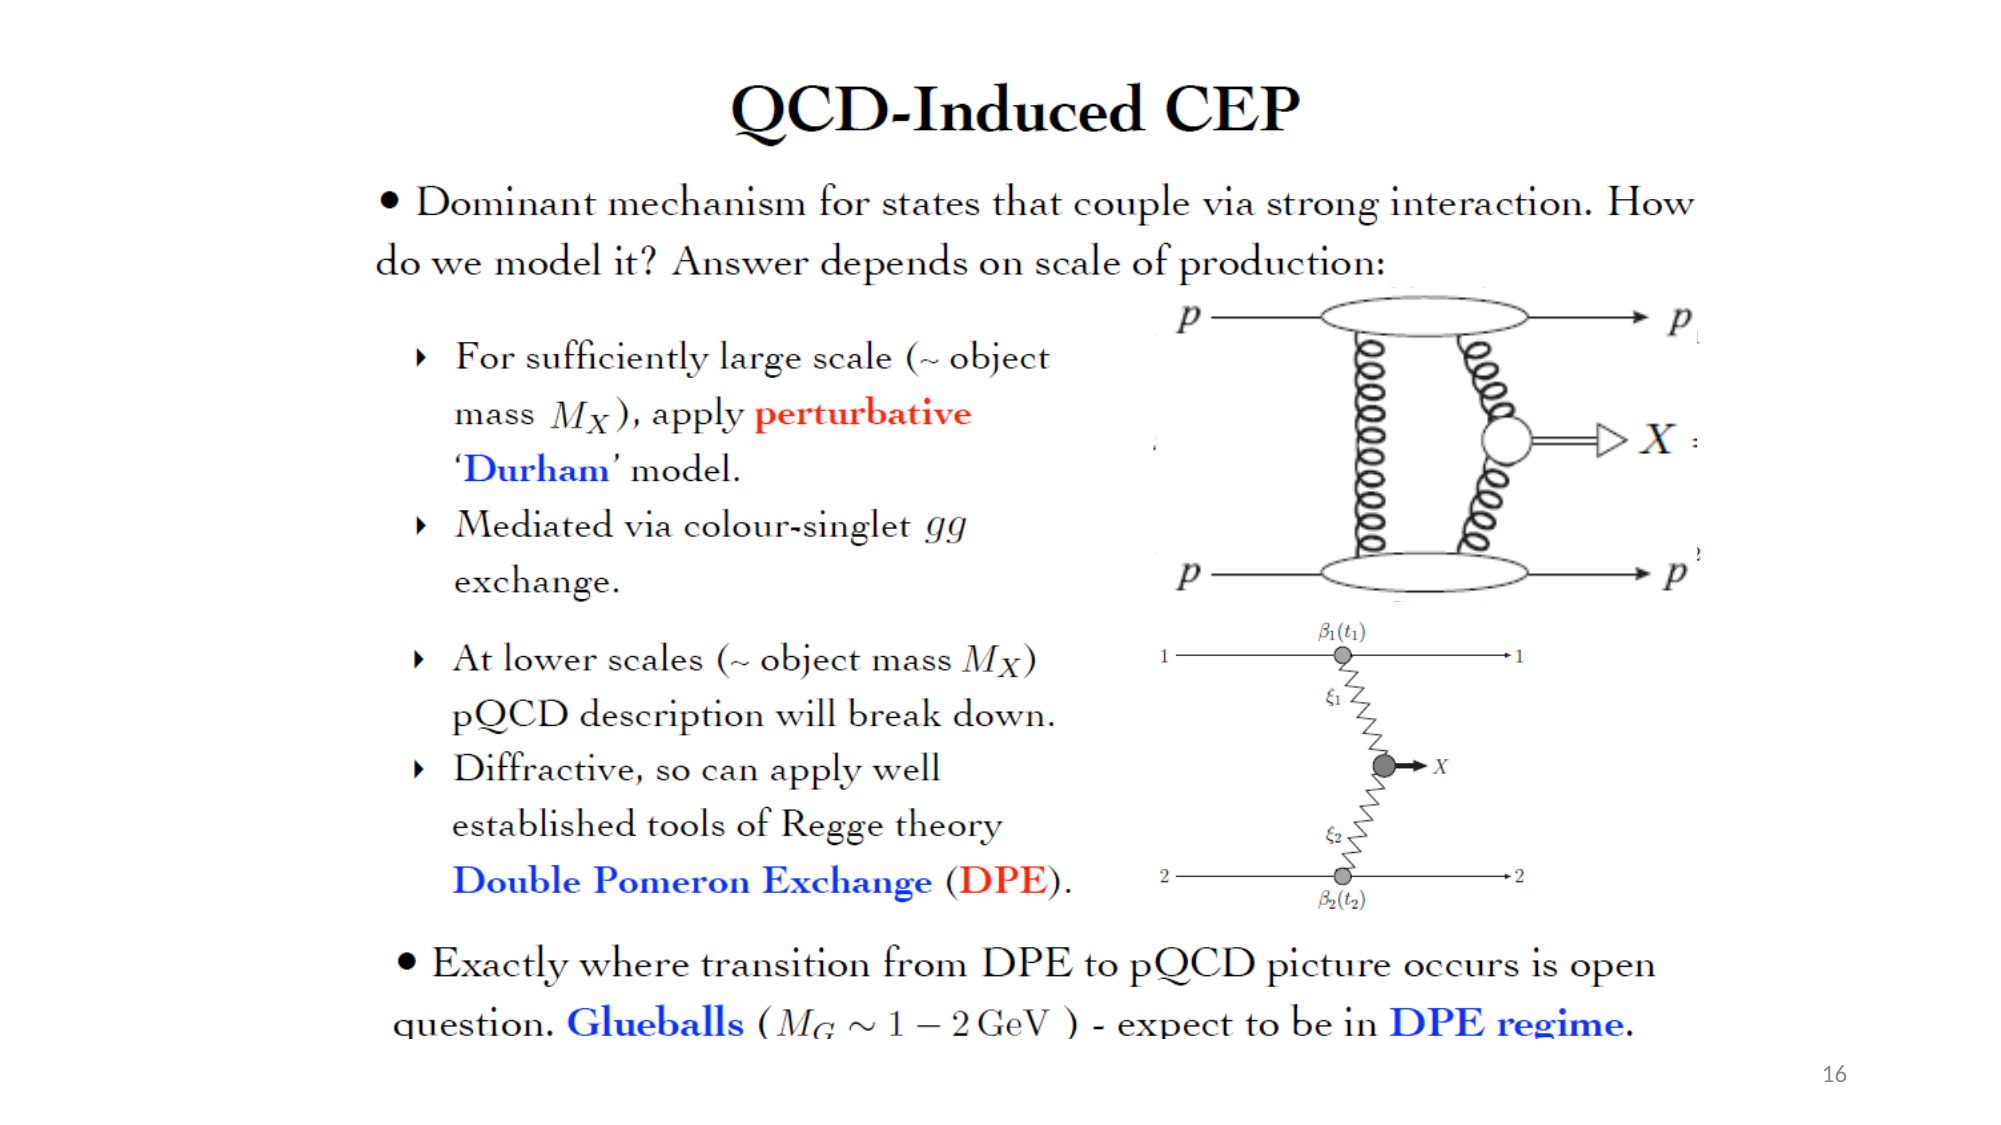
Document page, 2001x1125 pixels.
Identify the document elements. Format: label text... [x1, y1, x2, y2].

slide_number 16 [1412, 1042, 1863, 1103]
picture [344, 51, 1716, 1039]
